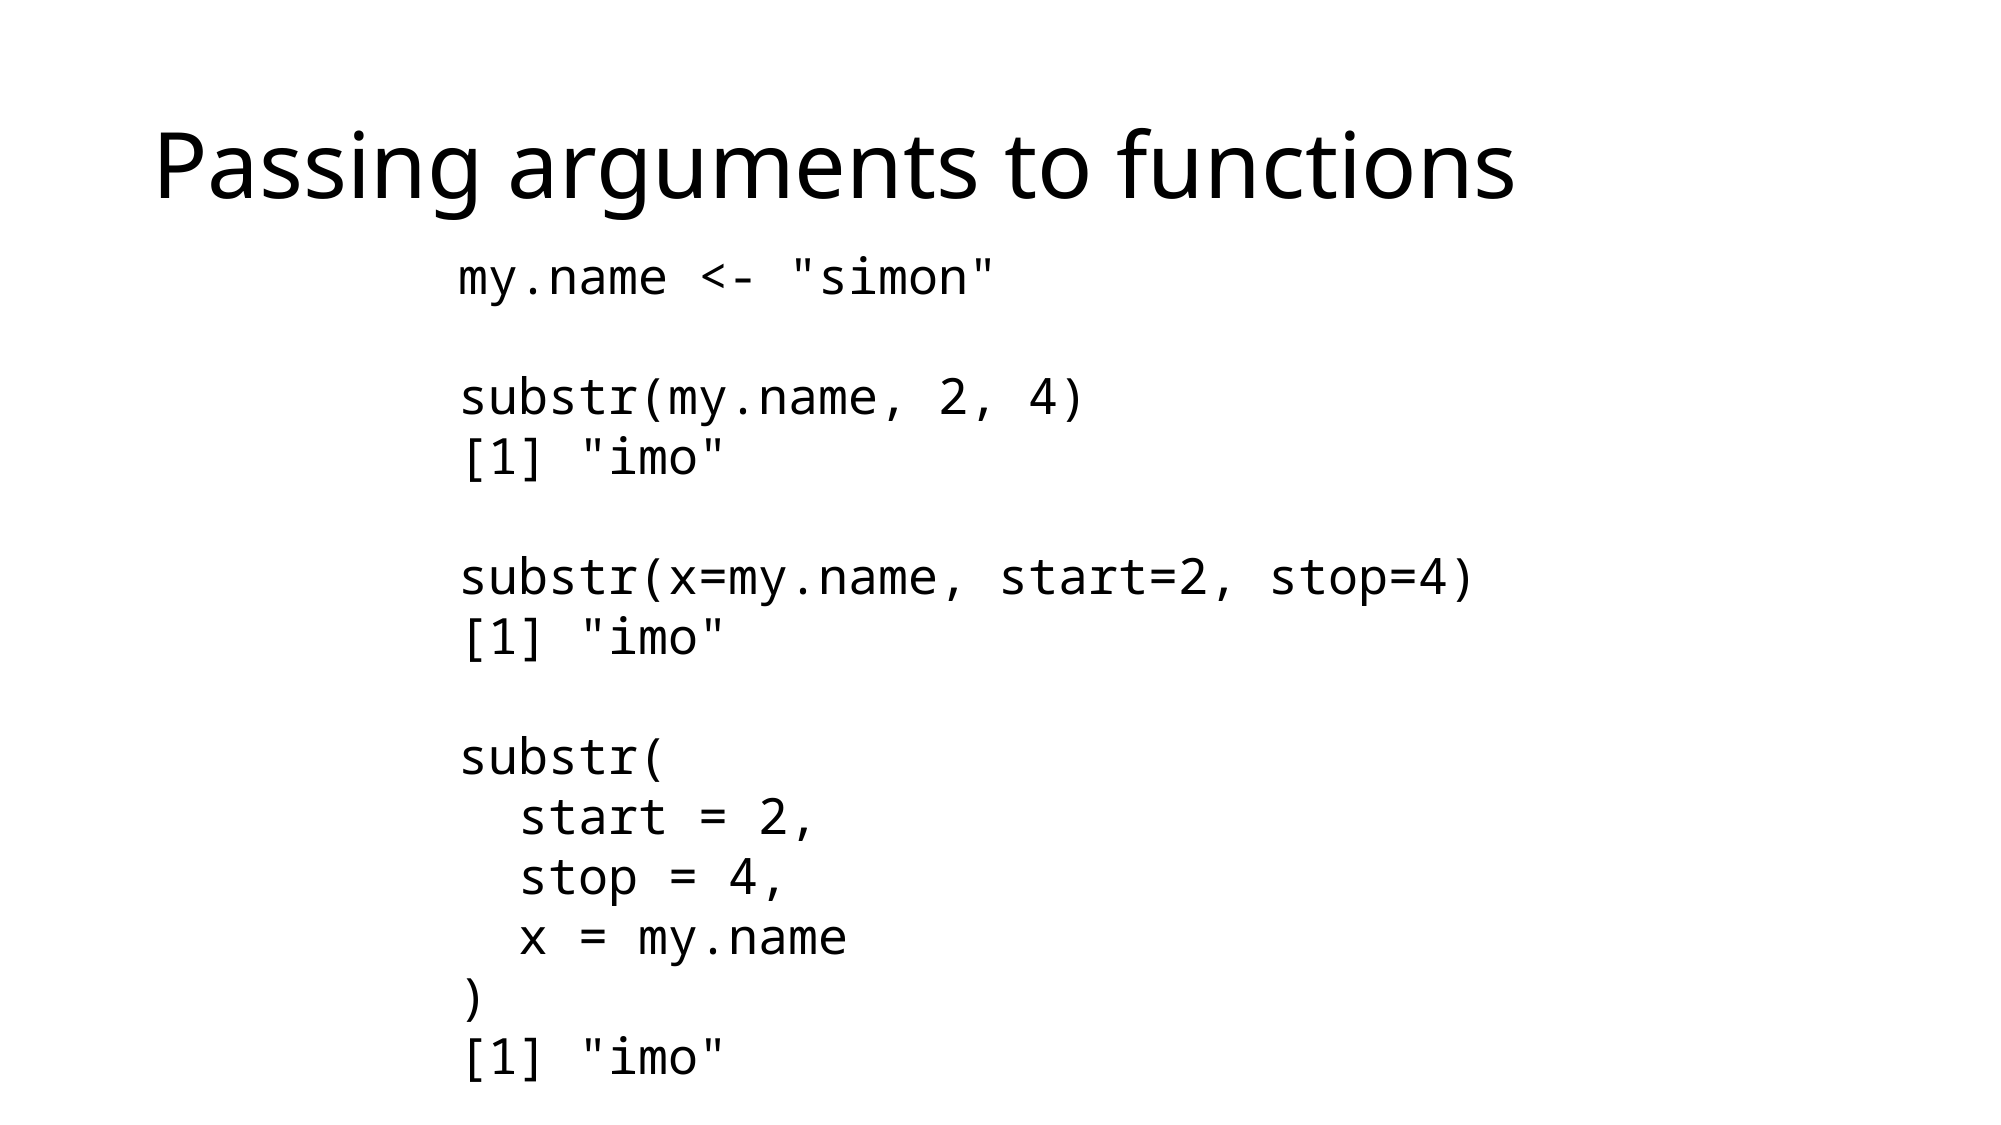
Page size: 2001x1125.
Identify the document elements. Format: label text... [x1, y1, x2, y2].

text_box my.name <- "simon" substr(my.name, 2, 4) [1] "imo" substr(x=my.name, start=2, stop=4) [1] "imo" substr( start = 2, stop = 4, x = my.name ) [1] "imo" [443, 237, 1494, 1093]
title Passing arguments to functions [137, 59, 1863, 278]
